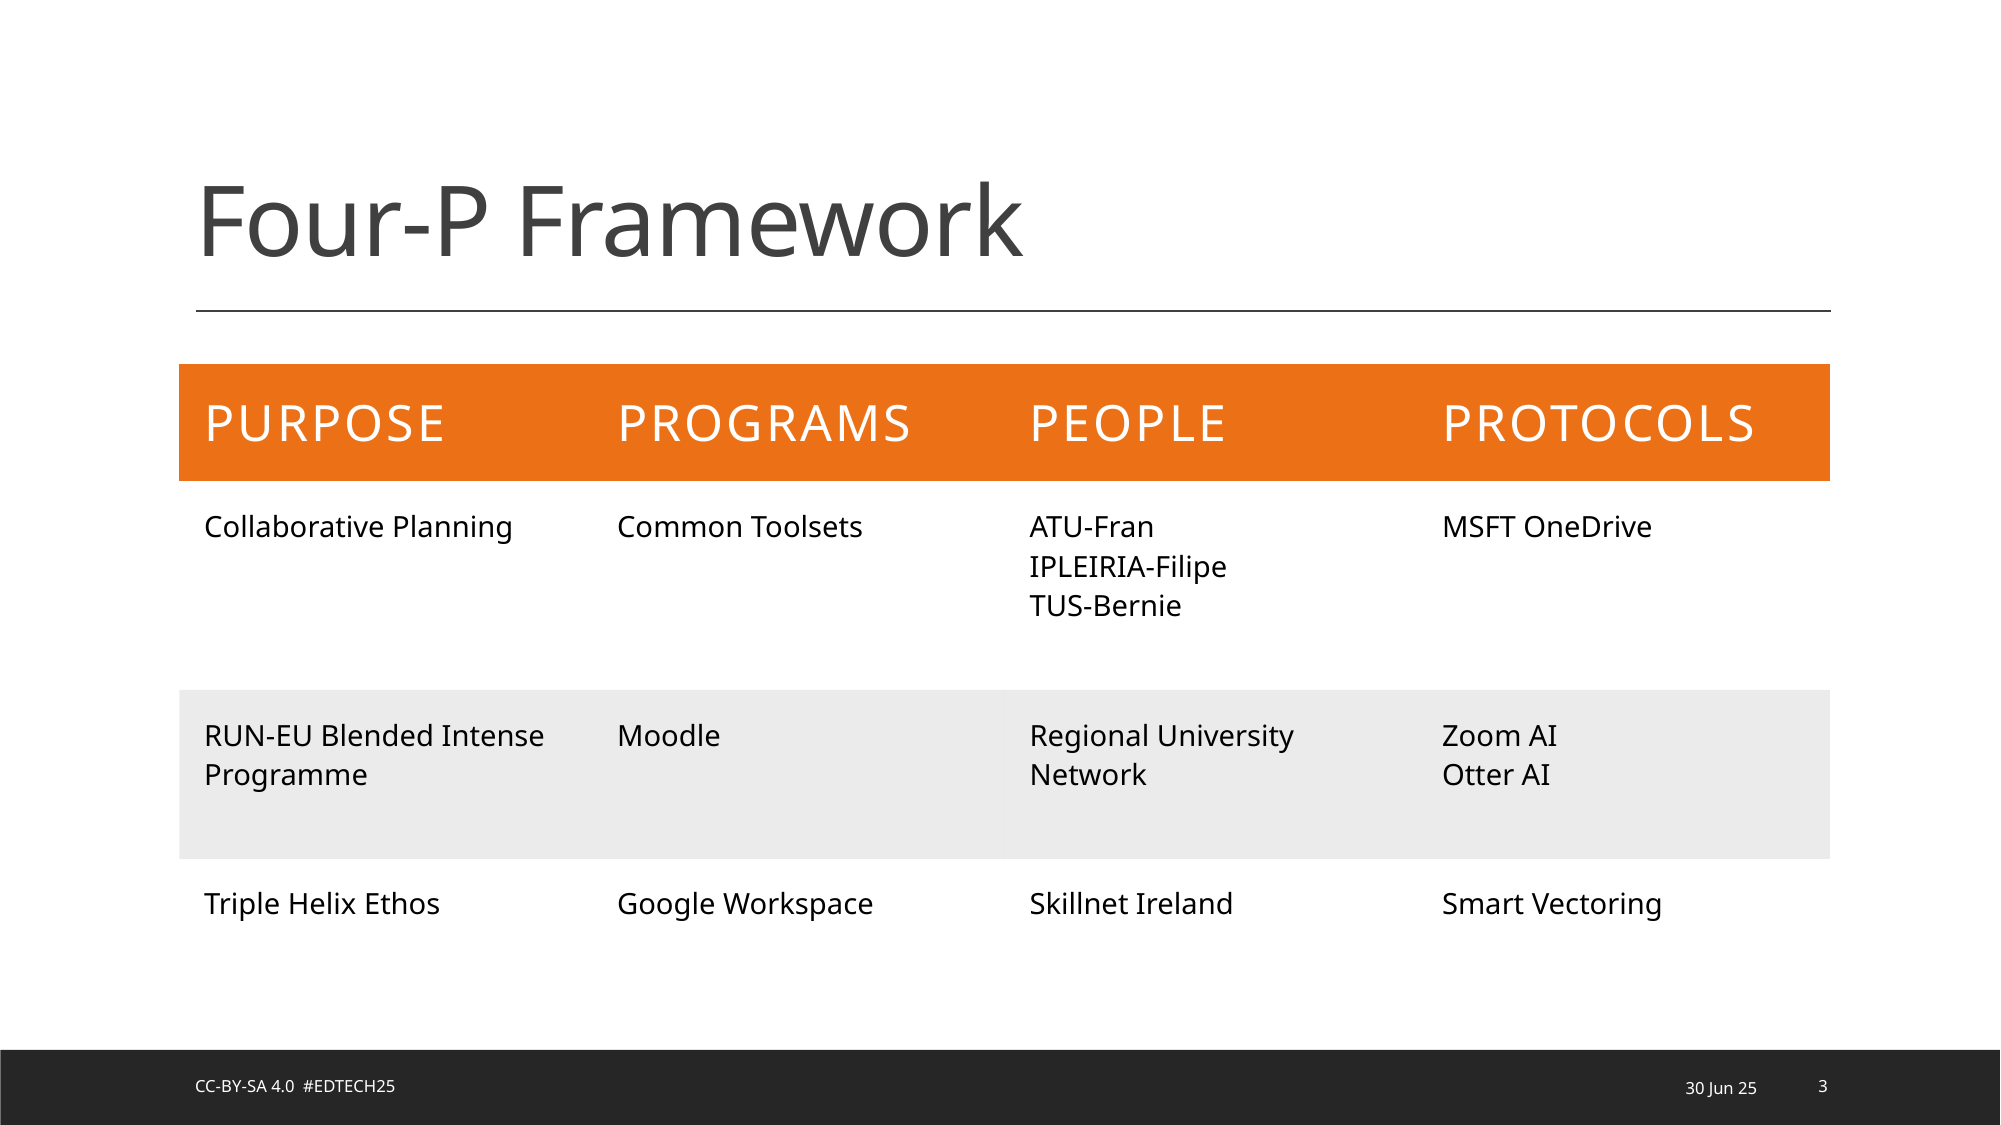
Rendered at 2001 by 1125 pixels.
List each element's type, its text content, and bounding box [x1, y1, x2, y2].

slide_number 3 [1803, 1057, 1932, 1118]
table_cell Moodle [592, 690, 1005, 859]
table_cell Collaborative Planning [179, 481, 592, 690]
title Four-P Framework [180, 47, 1830, 285]
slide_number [1348, 1057, 1773, 1118]
table_cell RUN-EU Blended Intense Programme [179, 690, 592, 859]
table_header Purpose [179, 364, 592, 481]
table_cell Regional University Network [1005, 690, 1417, 859]
table_cell Smart Vectoring [1417, 859, 1830, 1019]
table_cell Skillnet Ireland [1005, 859, 1417, 1019]
table_header programs [592, 364, 1005, 481]
table_cell Zoom AI Otter AI [1417, 690, 1830, 859]
table_cell Google Workspace [592, 859, 1005, 1019]
table_cell Common Toolsets [592, 481, 1005, 690]
table_header People [1005, 364, 1417, 481]
table_cell ATU-Fran IPLEIRIA-Filipe TUS-Bernie [1005, 481, 1417, 690]
table_header Protocols [1417, 364, 1830, 481]
table_cell MSFT OneDrive [1417, 481, 1830, 690]
table_cell Triple Helix Ethos [179, 859, 592, 1019]
footer CC-by-SA 4.0 #edtech25 [180, 1057, 1299, 1118]
